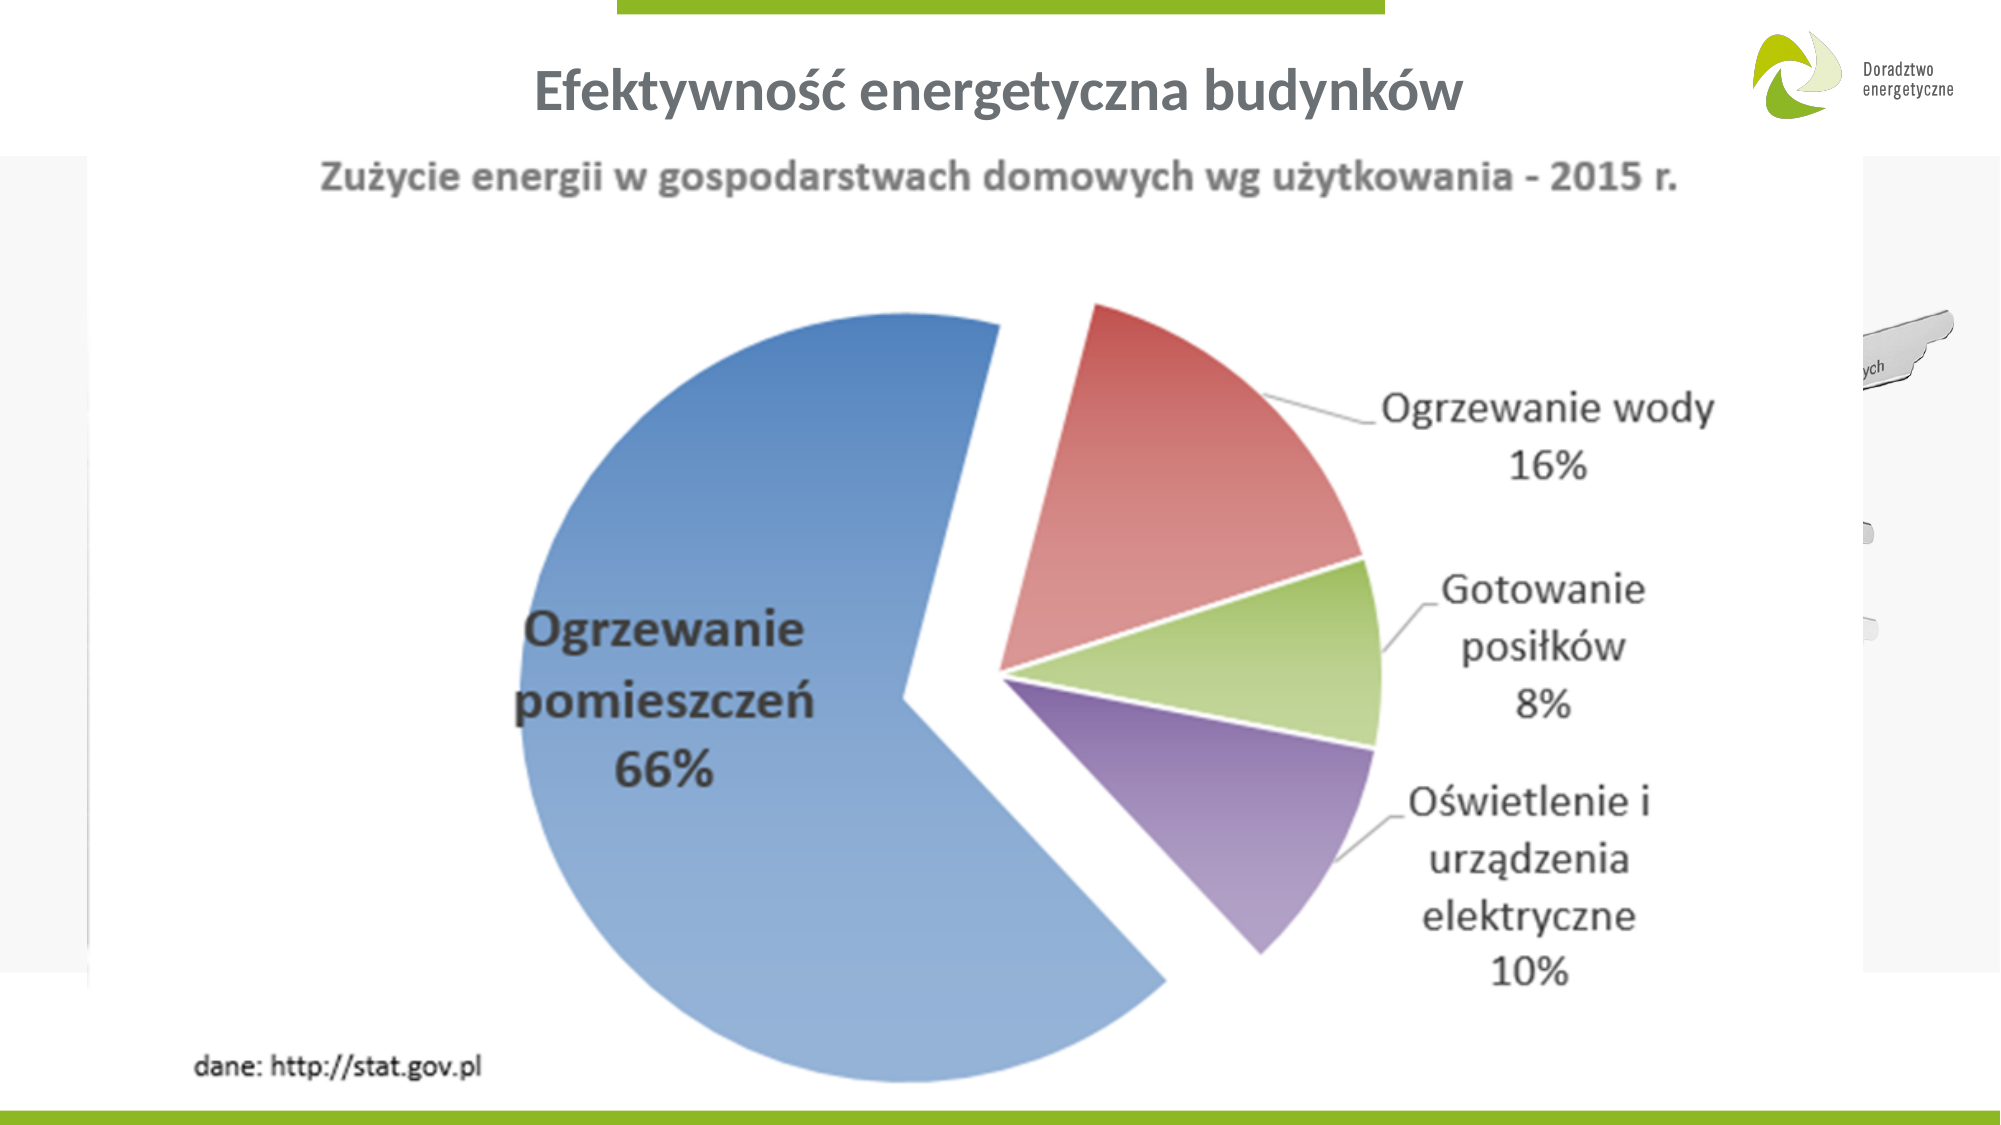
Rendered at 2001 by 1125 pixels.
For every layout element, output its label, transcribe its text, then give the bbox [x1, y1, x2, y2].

picture [1863, 244, 1977, 973]
title Efektywność energetyczna budynków [137, 51, 1863, 131]
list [87, 131, 1863, 1107]
picture [1753, 31, 1953, 119]
